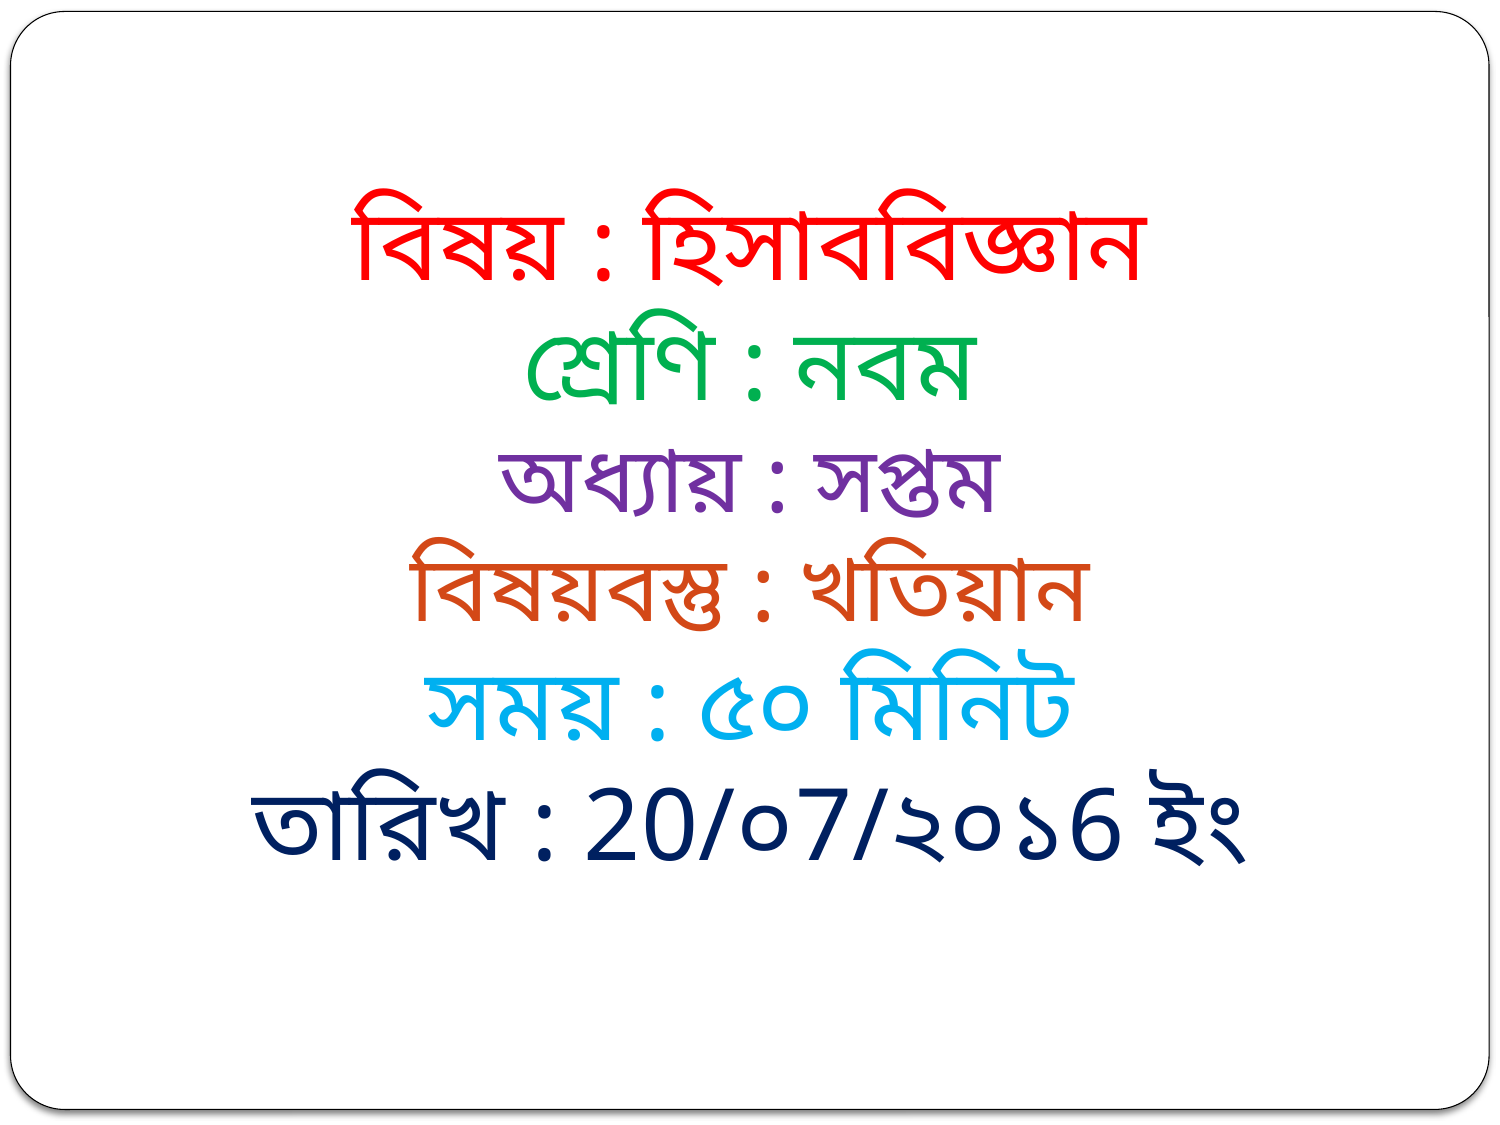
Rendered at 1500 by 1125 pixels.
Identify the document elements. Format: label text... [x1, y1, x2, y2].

text_box বিষয় : হিসাববিজ্ঞান শ্রেণি : নবম অধ্যায় : সপ্তম বিষয়বস্তু : খতিয়ান সময় : ৫০ মিনিট তারিখ : 20/০7/২০১6 ইং [74, 173, 1425, 888]
